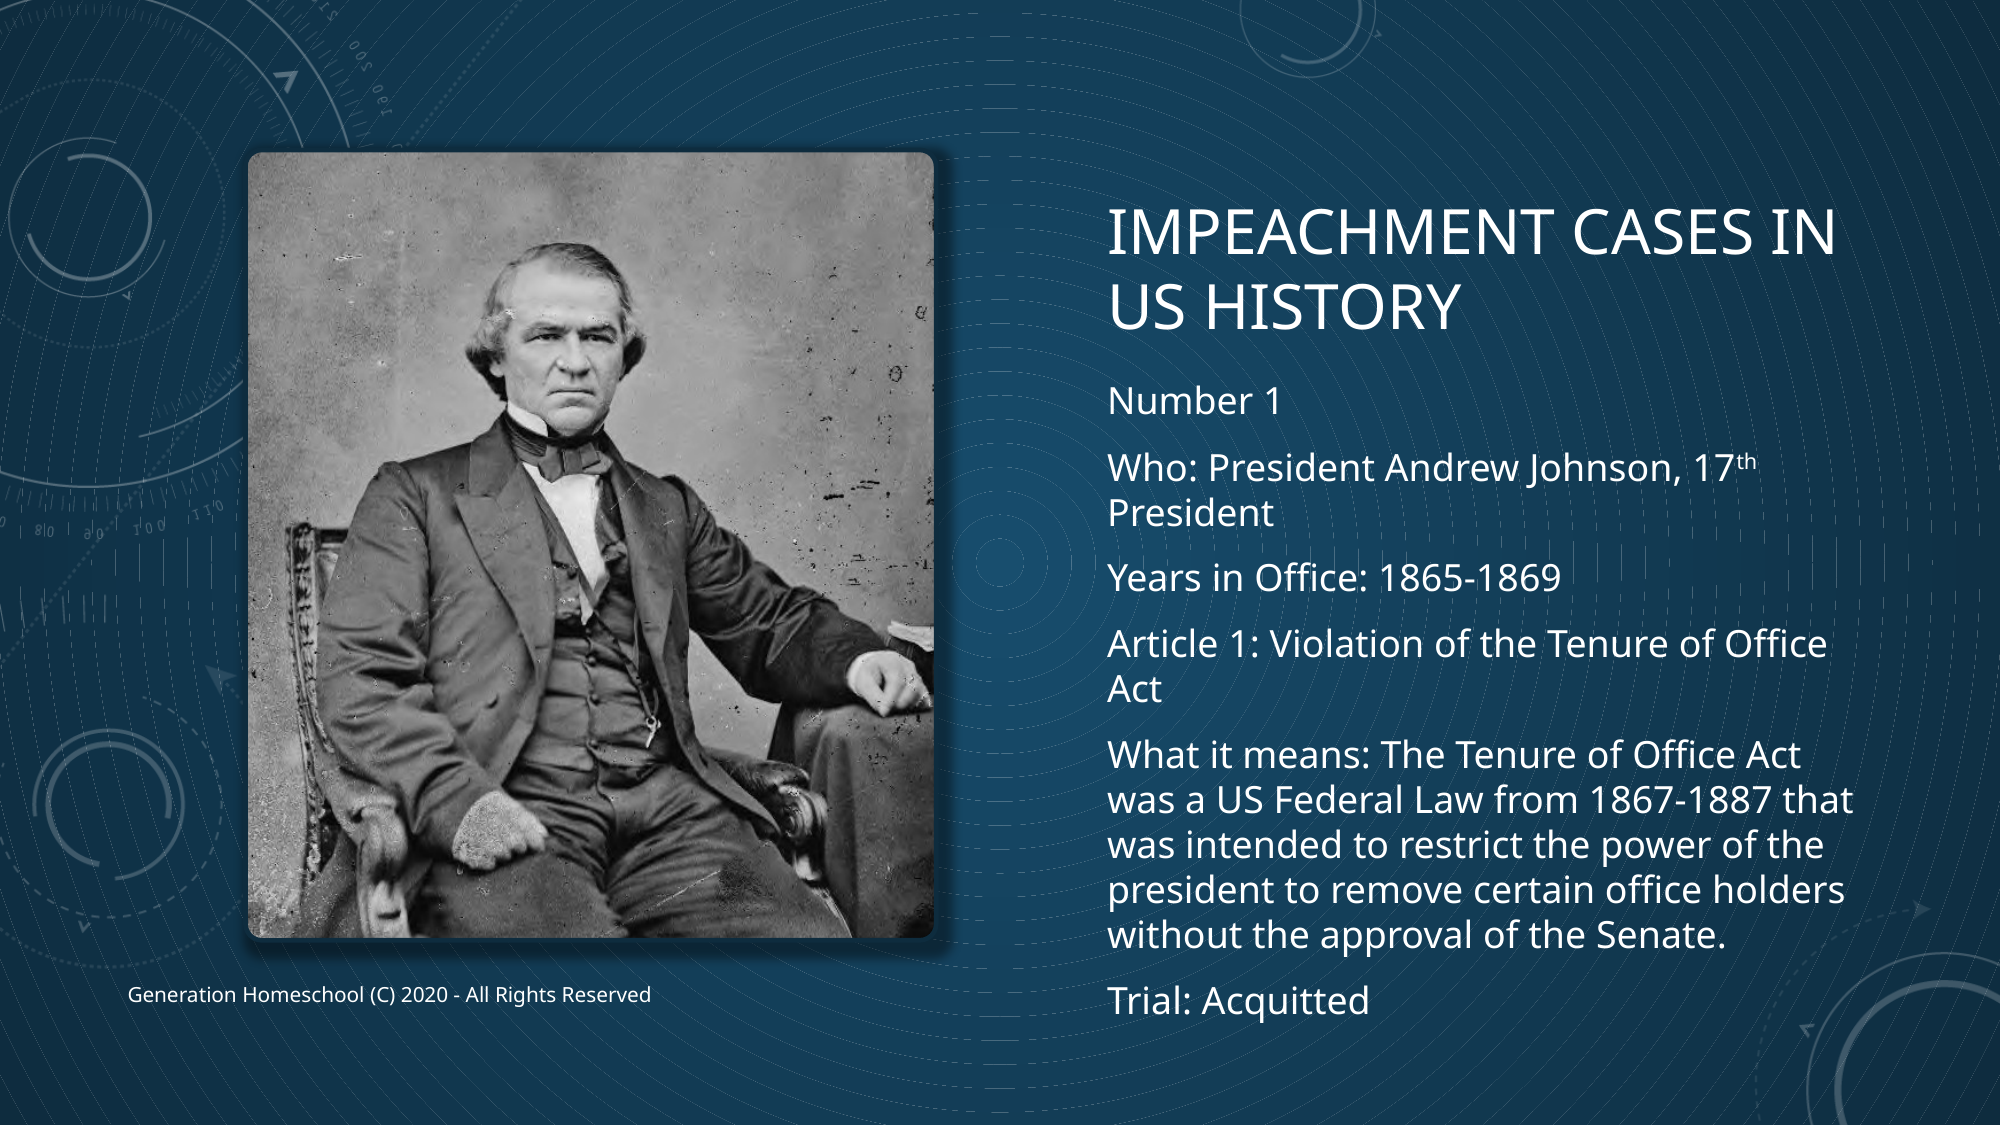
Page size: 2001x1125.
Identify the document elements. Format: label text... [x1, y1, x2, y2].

title Impeachment Cases in US History [1092, 163, 1888, 370]
footer Generation Homeschool (C) 2020 - All Rights Reserved [112, 963, 1397, 1025]
list Number 1 Who: President Andrew Johnson, 17th President Years in Office: 1865-1869 Article 1: Violation of the Tenure of Office Act What it means: The Tenure of Office Act was a US Federal Law from 1867-1887 that was intended to restrict the power of the president to remove certain office holders without the approval of the Senate. Trial: Acquitted [1092, 370, 1888, 1004]
picture [0, 0, 2000, 1125]
